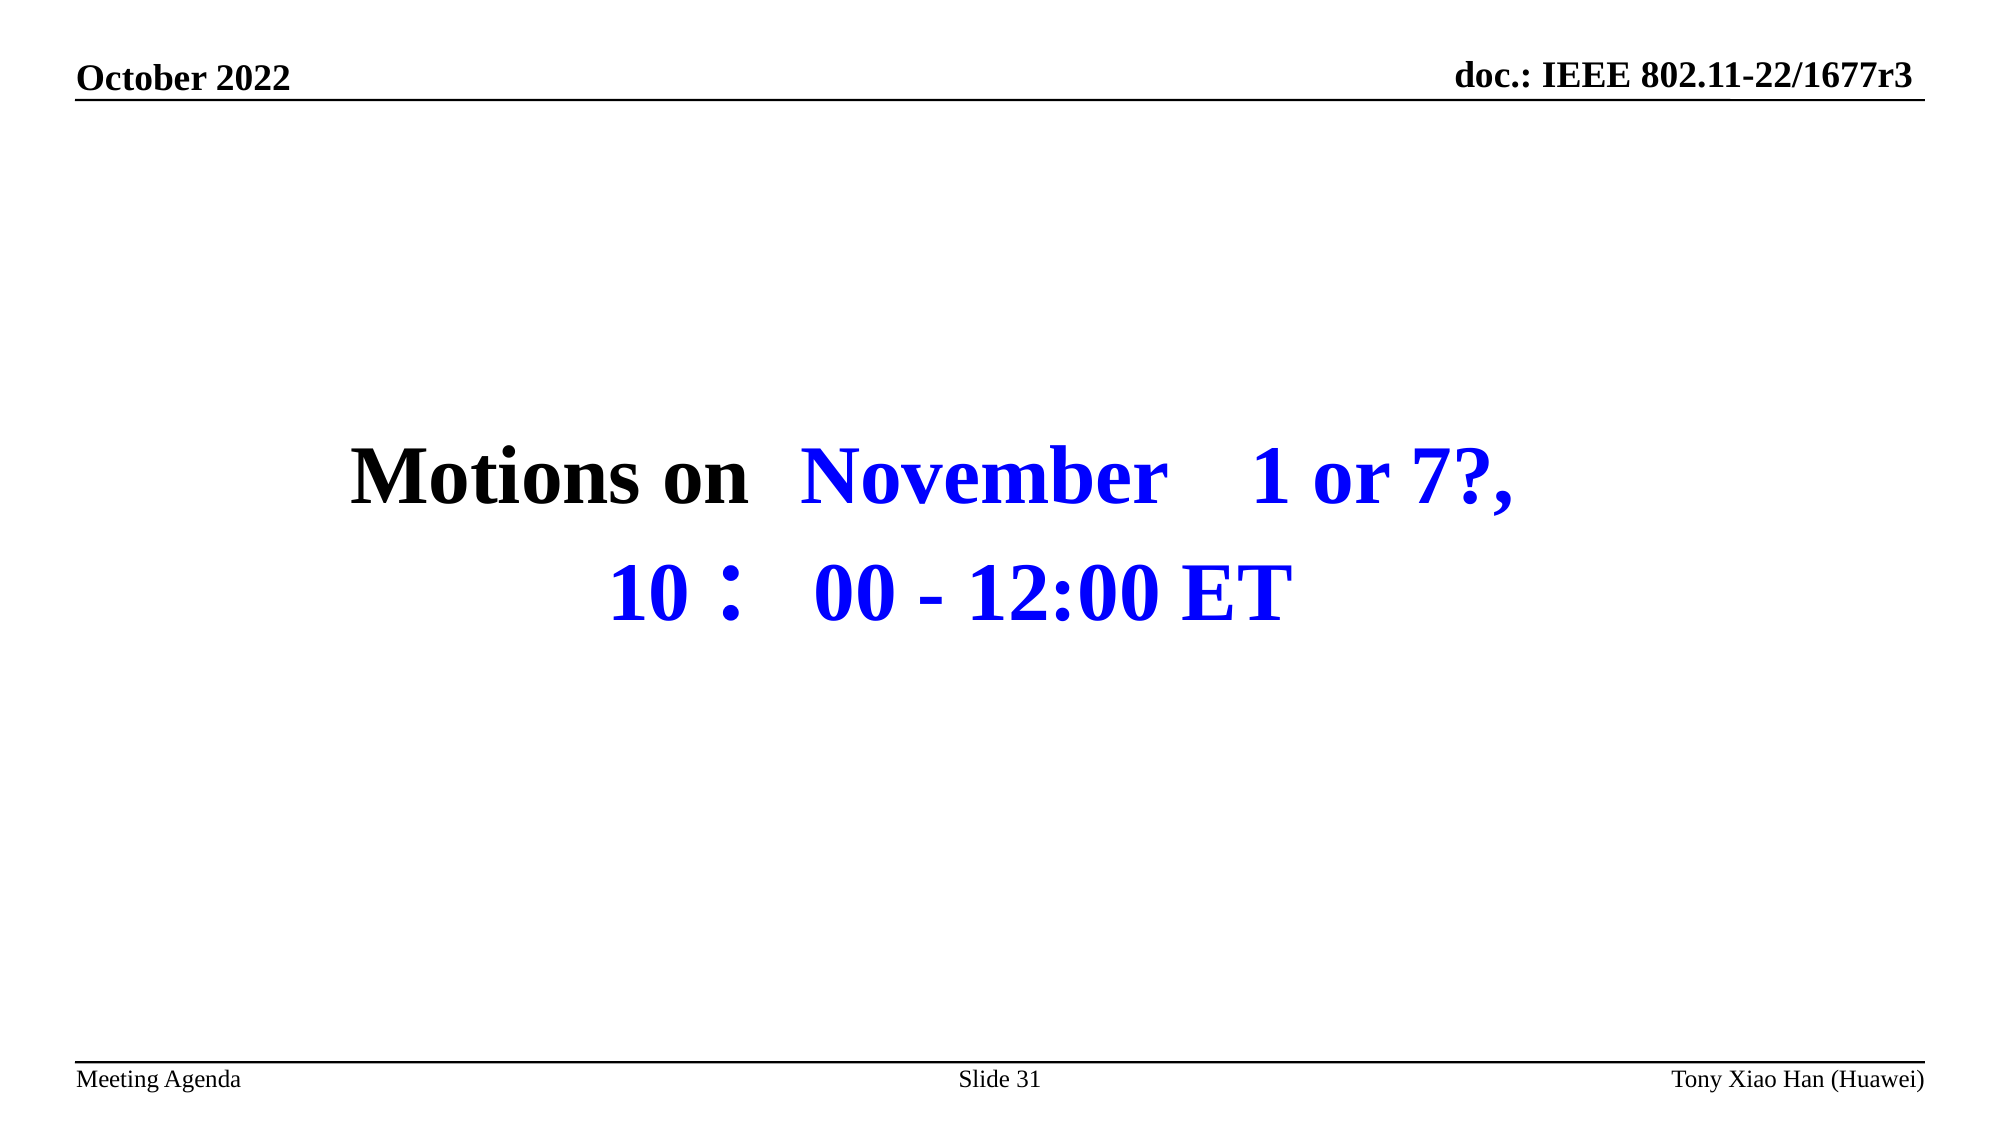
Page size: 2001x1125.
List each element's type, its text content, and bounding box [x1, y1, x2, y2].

text_box Motions on November 1 or 7?, 10：00 - 12:00 ET [187, 412, 1713, 950]
